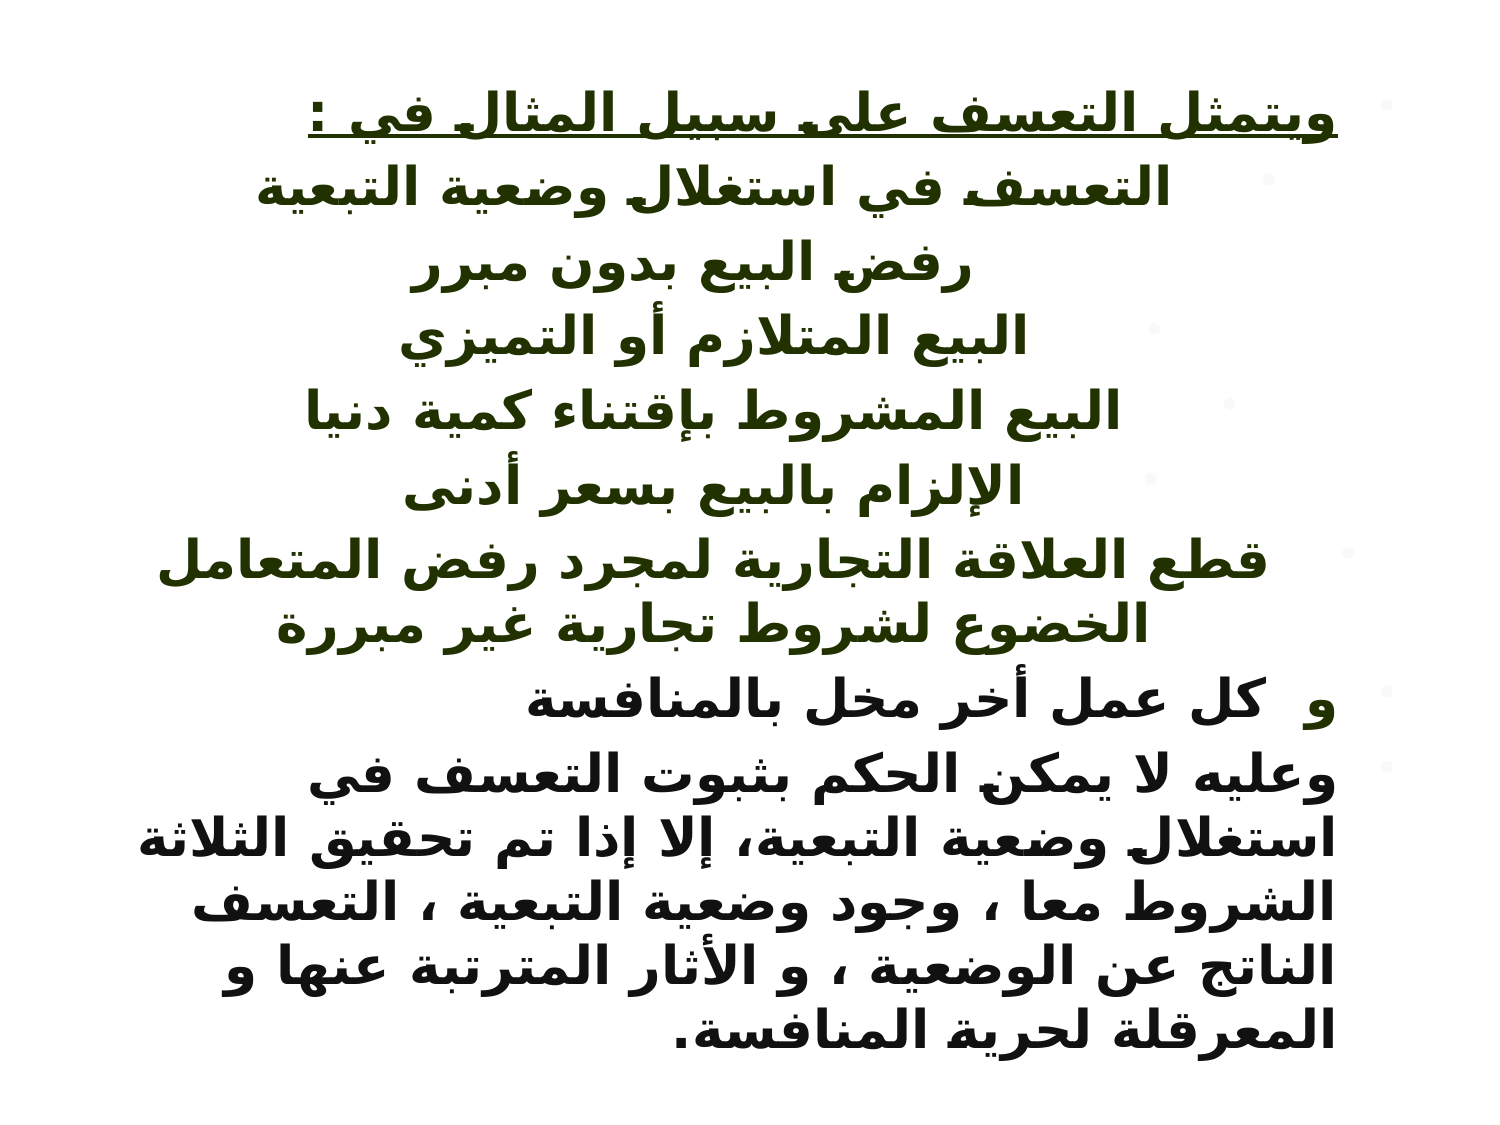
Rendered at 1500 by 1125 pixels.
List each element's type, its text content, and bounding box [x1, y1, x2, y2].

list ويتمثل التعسف على سبيل المثال في : التعسف في استغلال وضعية التبعية رفض البيع بدون مبرر البيع المتلازم أو التميزي البيع المشروط بإقتناء كمية دنيا الإلزام بالبيع بسعر أدنى قطع العلاقة التجارية لمجرد رفض المتعامل الخضوع لشروط تجارية غير مبررة و كل عمل أخر مخل بالمنافسة وعليه لا يمكن الحكم بثبوت التعسف في استغلال وضعية التبعية، إلا إذا تم تحقيق الثلاثة الشروط معا ، وجود وضعية التبعية ، التعسف الناتج عن الوضعية ، و الأثار المترتبة عنها و المعرقلة لحرية المنافسة. [75, 70, 1425, 1067]
